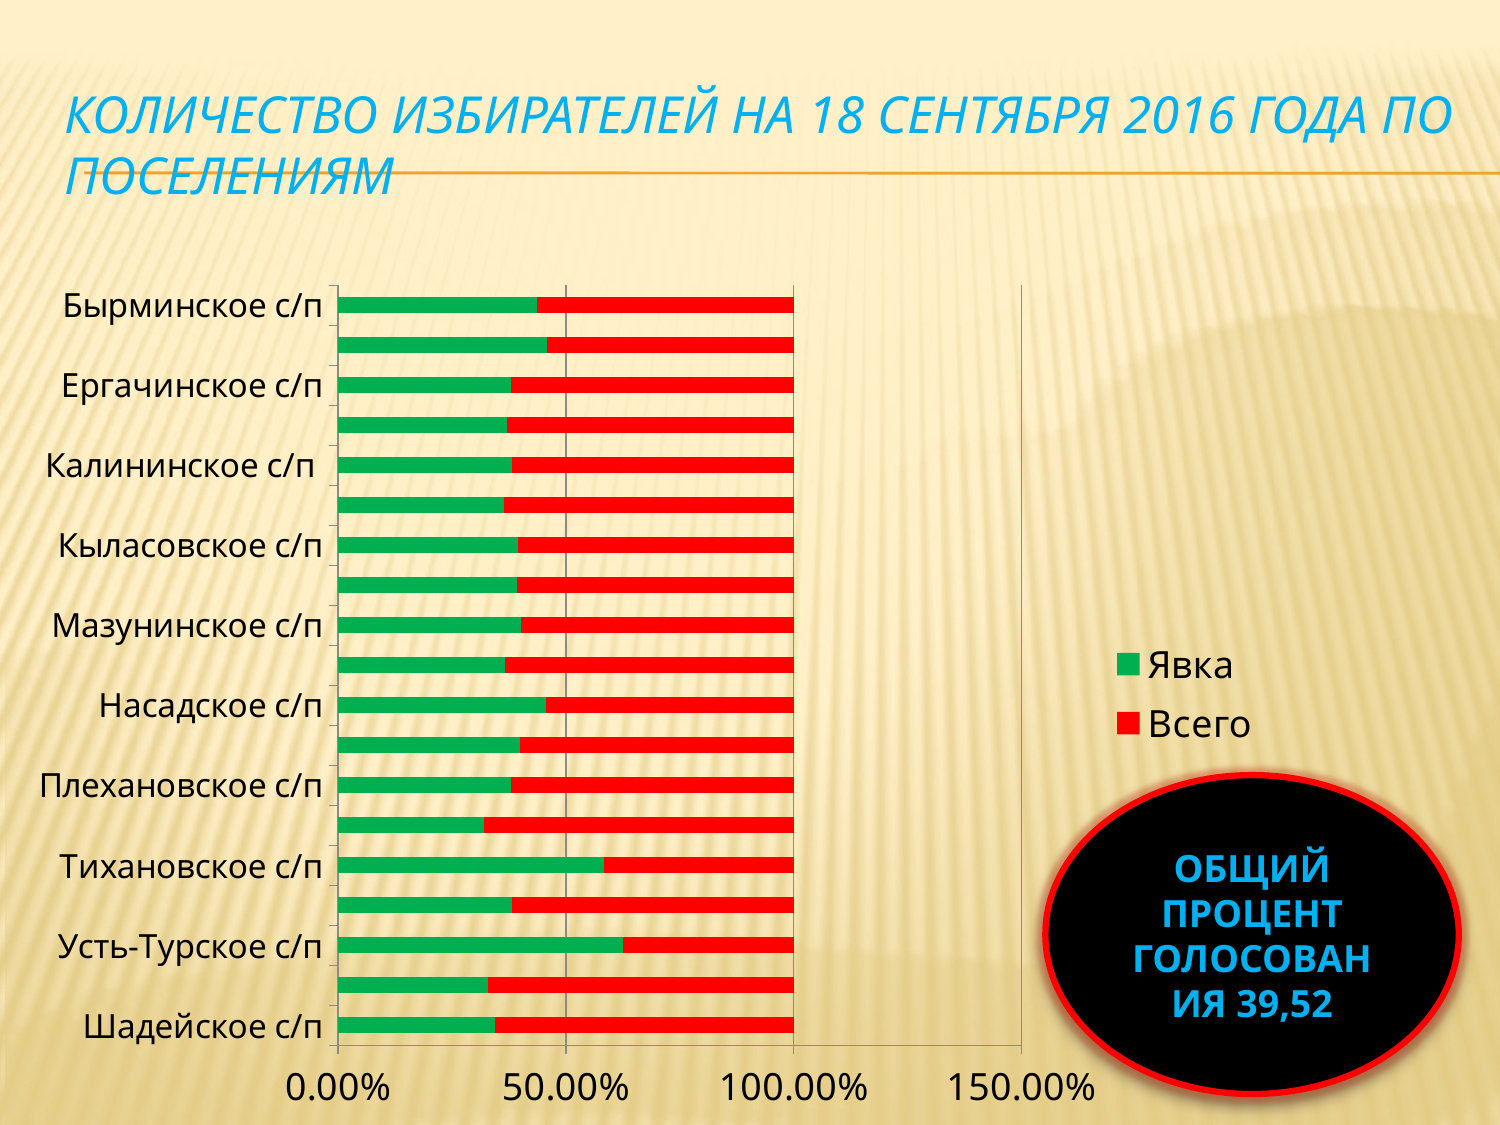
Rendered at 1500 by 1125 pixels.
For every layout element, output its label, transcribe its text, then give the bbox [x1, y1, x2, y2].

title Количество избирателей на 18 сентября 2016 года по поселениям [50, 75, 1475, 213]
text_box Общий Процент голосования 39,52 [1286, 774, 1462, 1096]
chart [0, 262, 1278, 1125]
